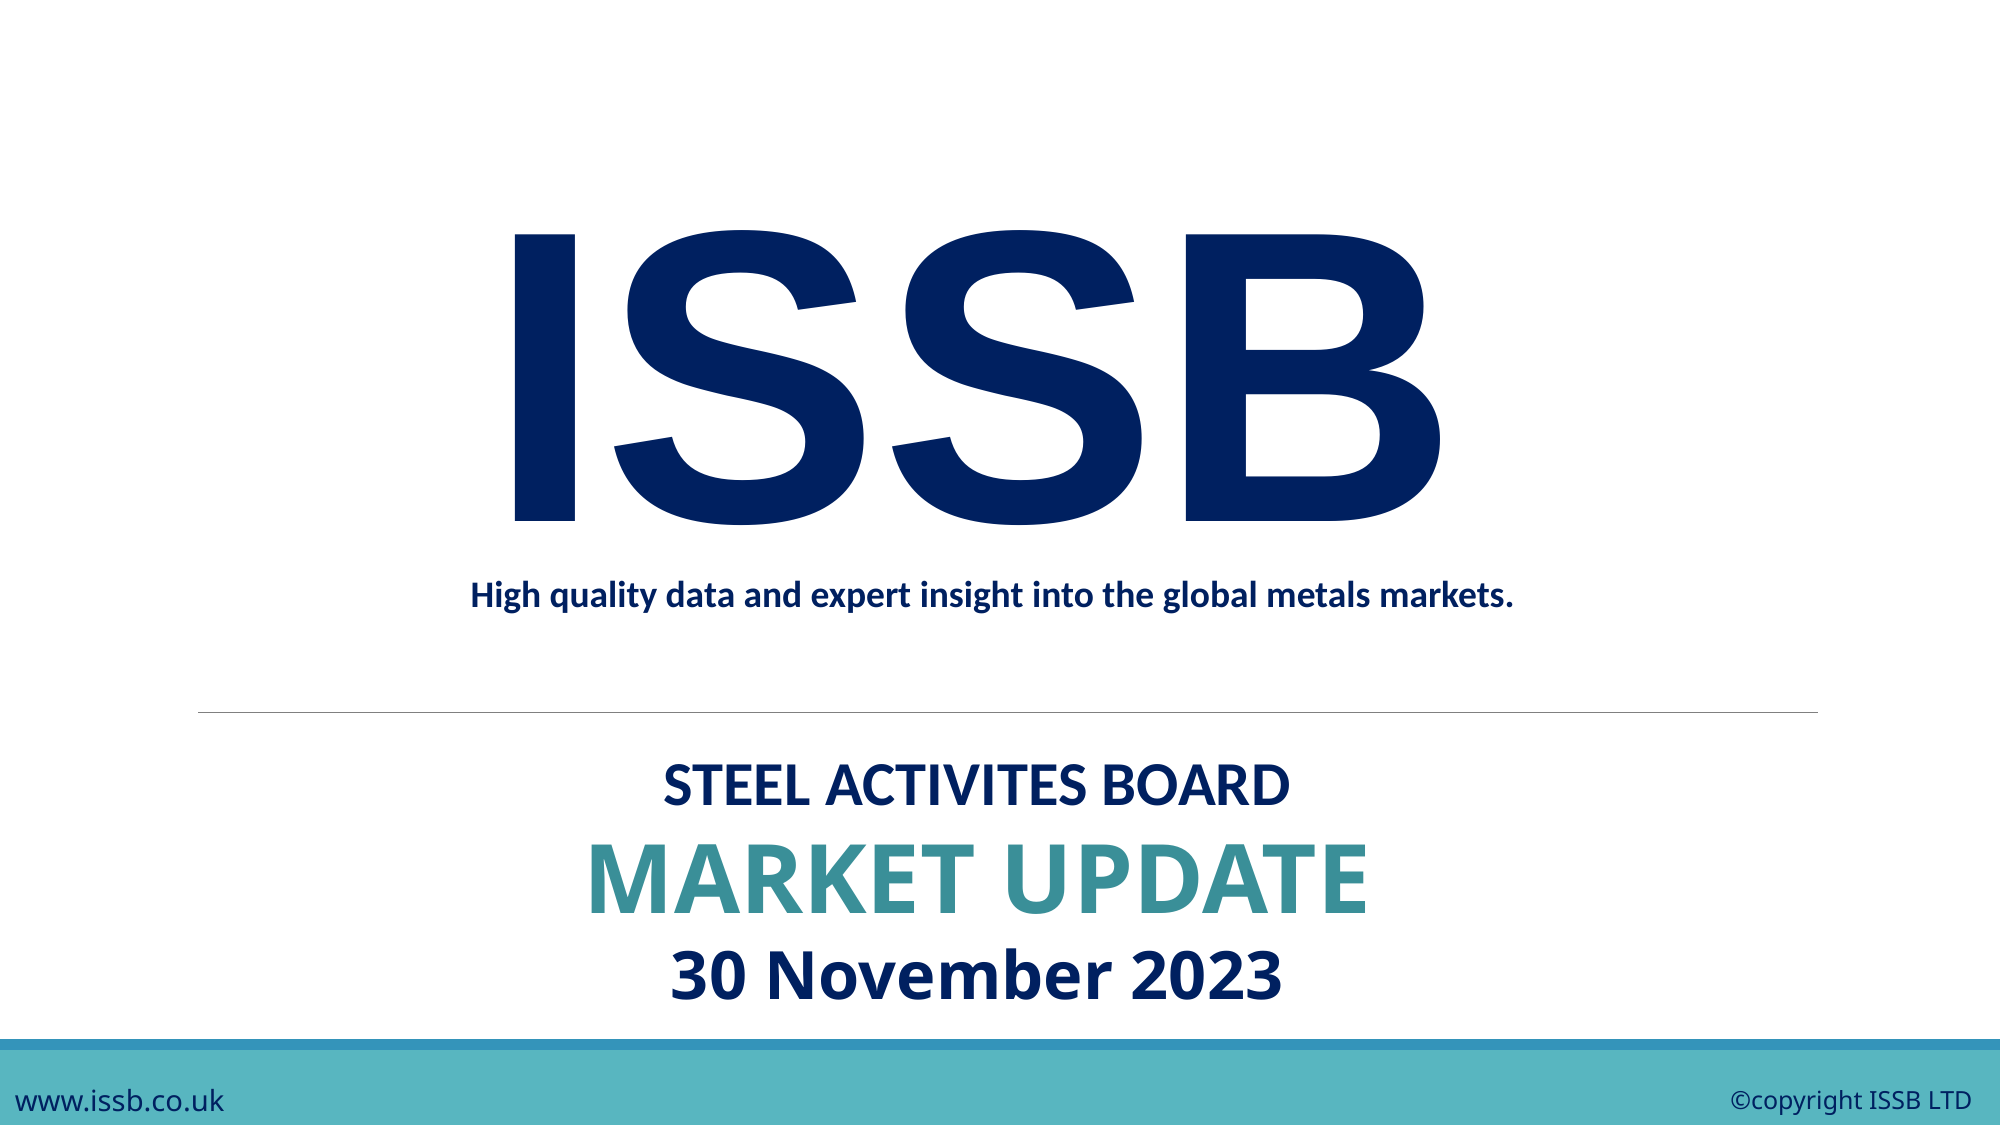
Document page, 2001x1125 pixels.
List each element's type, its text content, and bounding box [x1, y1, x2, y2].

text_box ISSB [472, 97, 1483, 562]
text_box STEEL ACTIVITES BOARD MARKET UPDATE 30 November 2023 [0, 735, 1978, 1021]
text_box High quality data and expert insight into the global metals markets. [248, 562, 1739, 623]
text_box www.issb.co.uk [0, 1074, 318, 1125]
text_box ©copyright ISSB LTD [1715, 1077, 2000, 1122]
